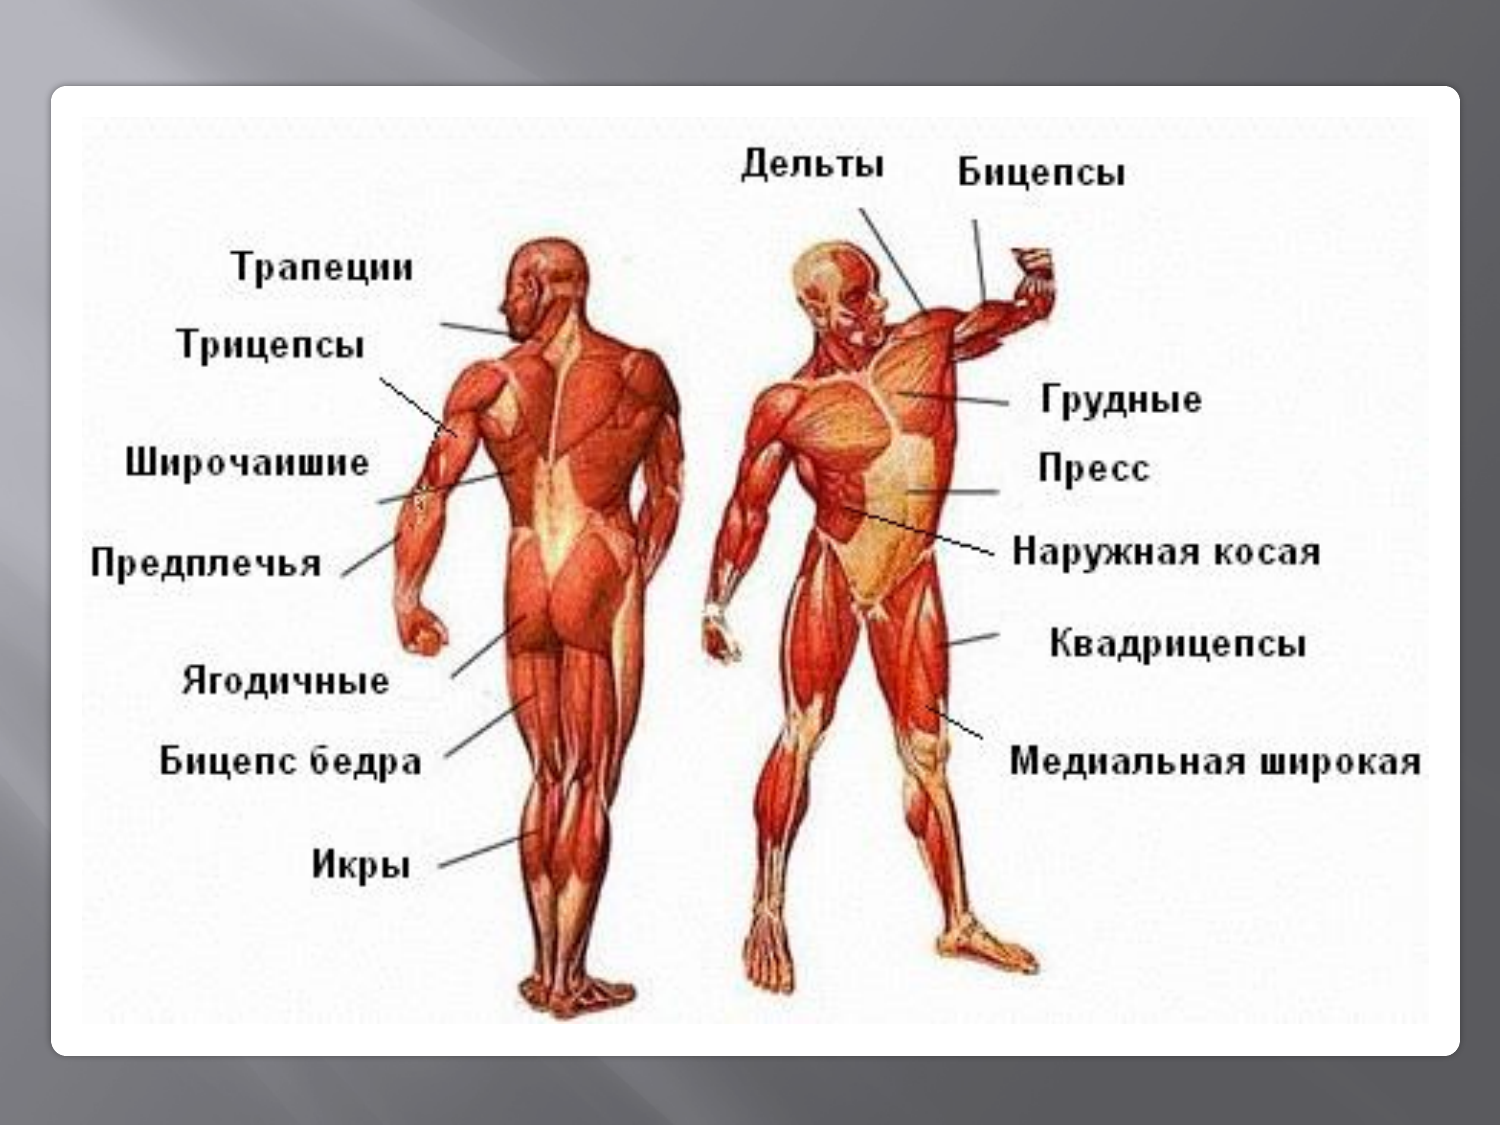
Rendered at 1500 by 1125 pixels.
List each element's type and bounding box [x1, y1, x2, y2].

list [81, 116, 1429, 1025]
